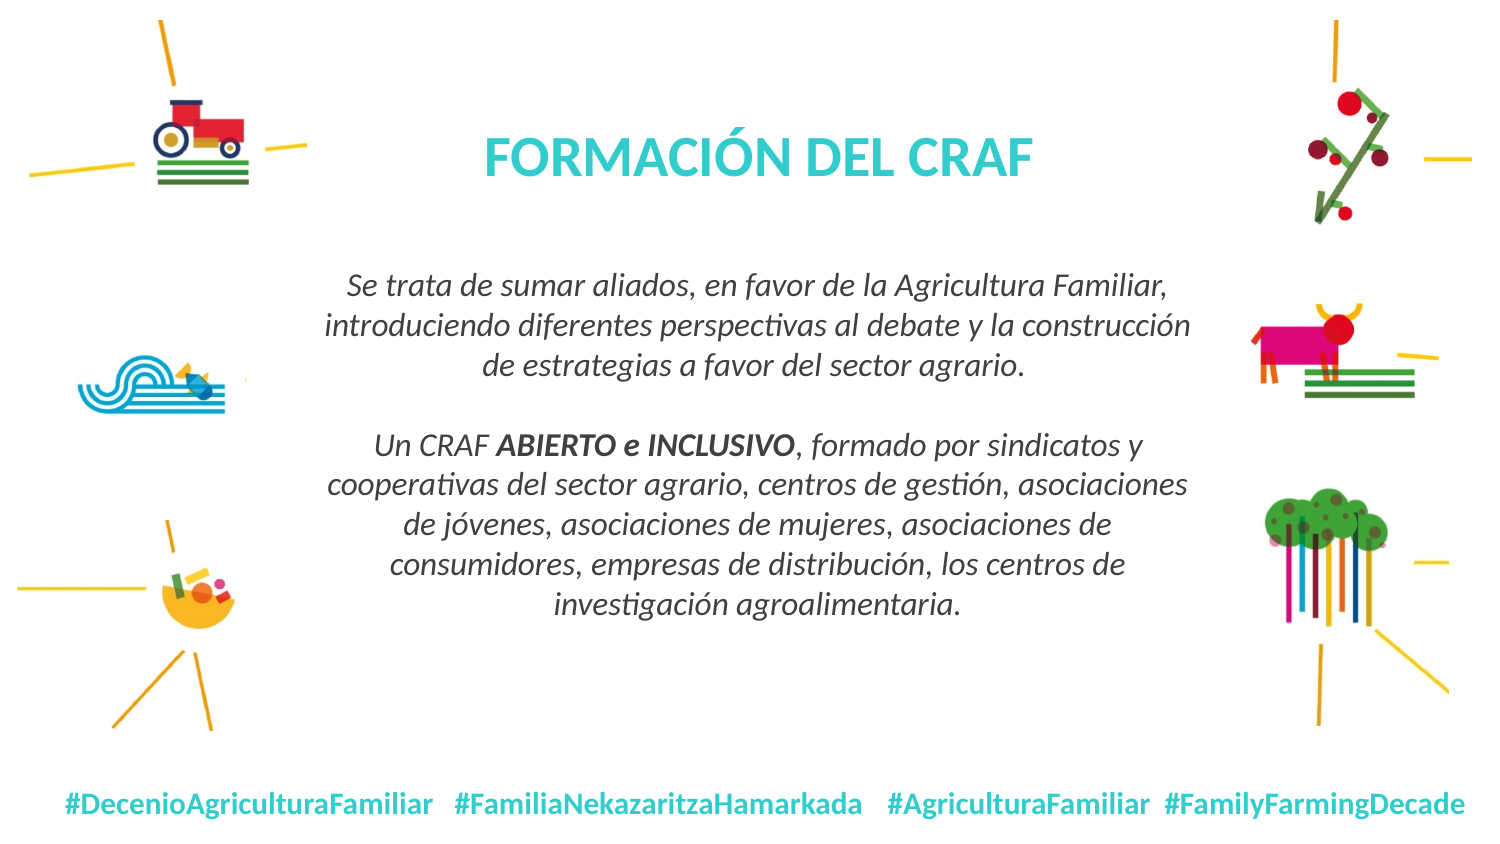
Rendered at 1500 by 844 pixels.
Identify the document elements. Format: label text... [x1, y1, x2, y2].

picture [1255, 480, 1452, 731]
picture [1237, 19, 1475, 434]
picture [75, 341, 247, 425]
picture [29, 19, 308, 207]
text_box #FamilyFarmingDecade [1149, 776, 1482, 829]
picture [17, 520, 247, 731]
text_box FORMACIÓN DEL CRAF [419, 106, 1100, 201]
text_box #DecenioAgriculturaFamiliar [50, 776, 449, 829]
text_box [352, 111, 744, 228]
text_box Se trata de sumar aliados, en favor de la Agricultura Familiar, introduciendo diferentes perspectivas al debate y la construcción de estrategias a favor del sector agrario. Un CRAF ABIERTO e INCLUSIVO, formado por sindicatos y cooperativas del sector agrario, centros de gestión, asociaciones de jóvenes, asociaciones de mujeres, asociaciones de consumidores, empresas de distribución, los centros de investigación agroalimentaria. [305, 228, 1212, 697]
text_box #AgriculturaFamiliar [872, 776, 1149, 829]
text_box #FamiliaNekazaritzaHamarkada [449, 776, 872, 829]
